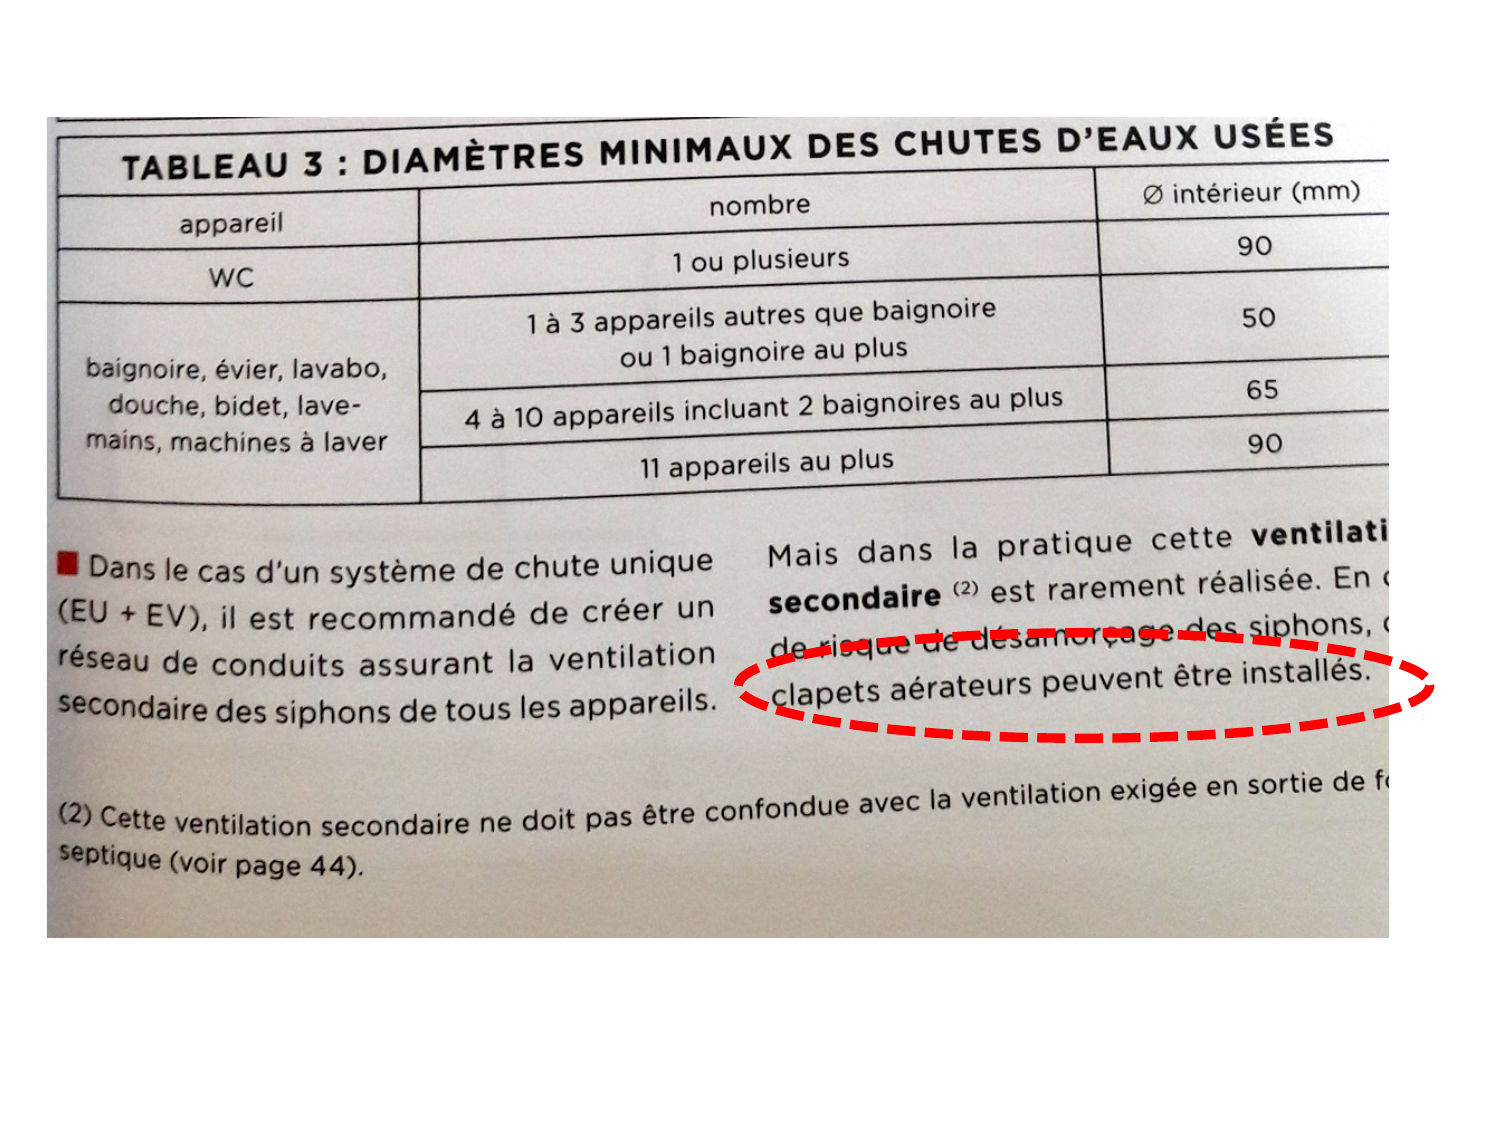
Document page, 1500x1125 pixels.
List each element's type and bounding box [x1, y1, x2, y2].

text_box [1393, 660, 1432, 712]
picture [46, 116, 1390, 938]
